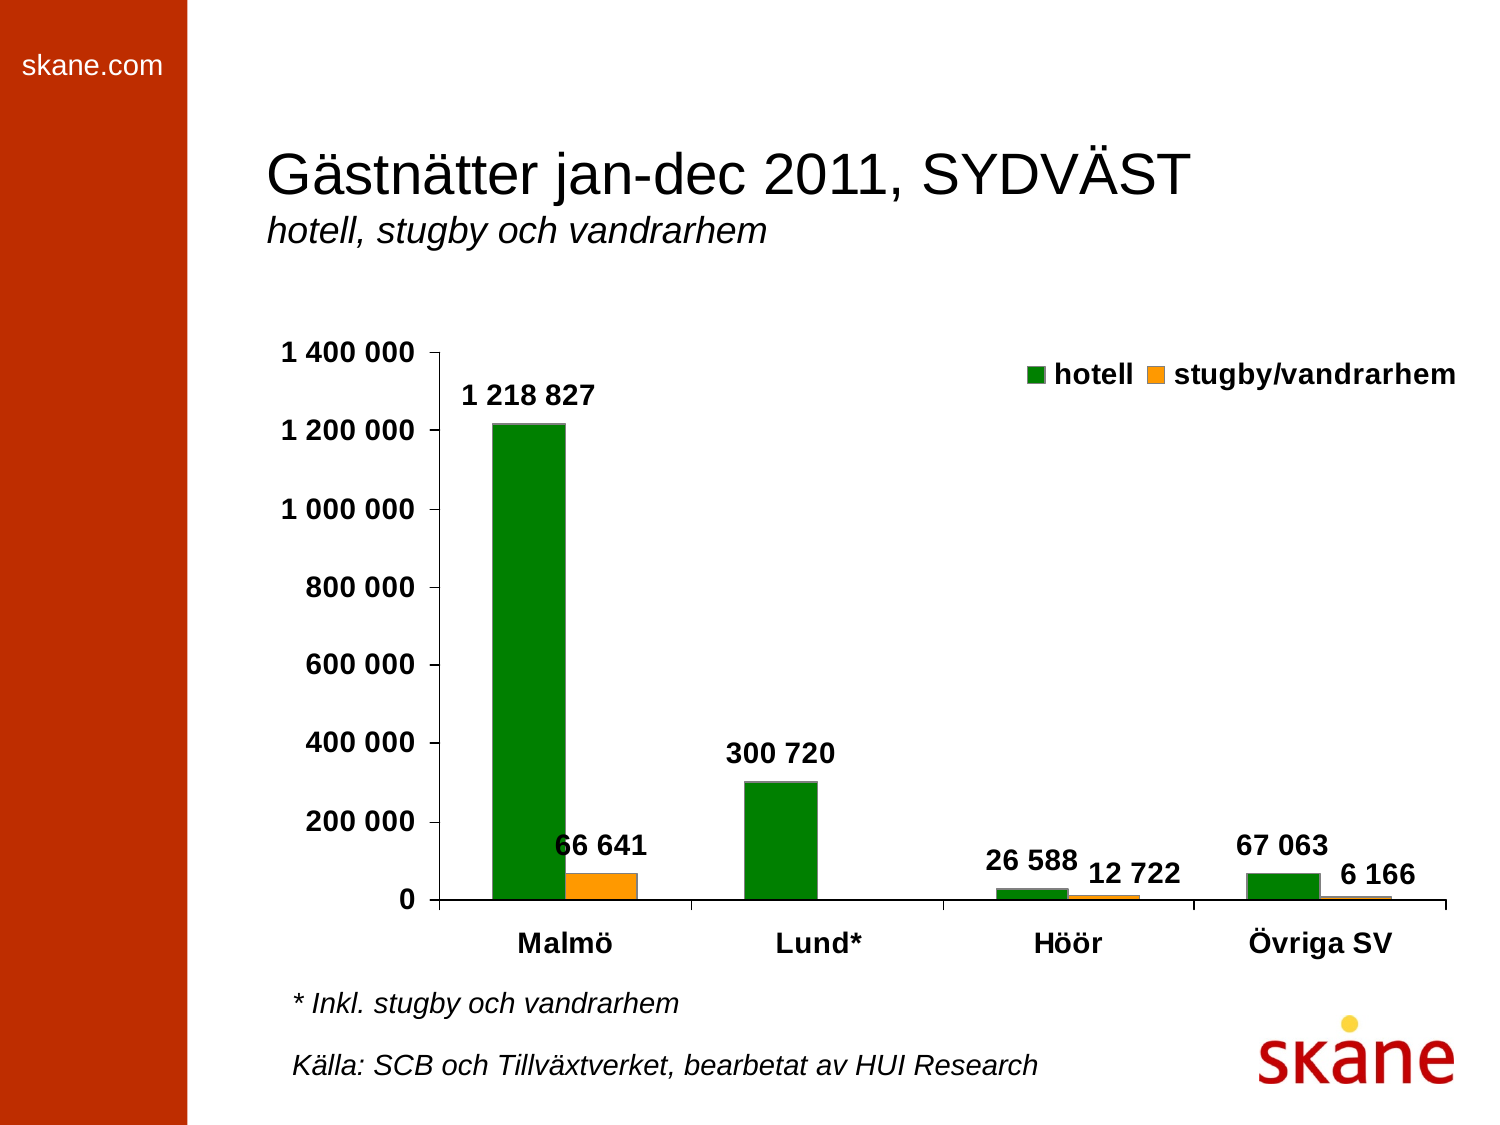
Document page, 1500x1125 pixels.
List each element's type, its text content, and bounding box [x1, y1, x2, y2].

title Gästnätter jan-dec 2011, SYDVÄST hotell, stugby och vandrarhem [251, 99, 1451, 288]
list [246, 319, 1475, 994]
picture [1259, 1015, 1454, 1084]
text_box * Inkl. stugby och vandrarhem [277, 1001, 1280, 1027]
text_box Källa: SCB och Tillväxtverket, bearbetat av HUI Research [277, 1039, 1302, 1089]
